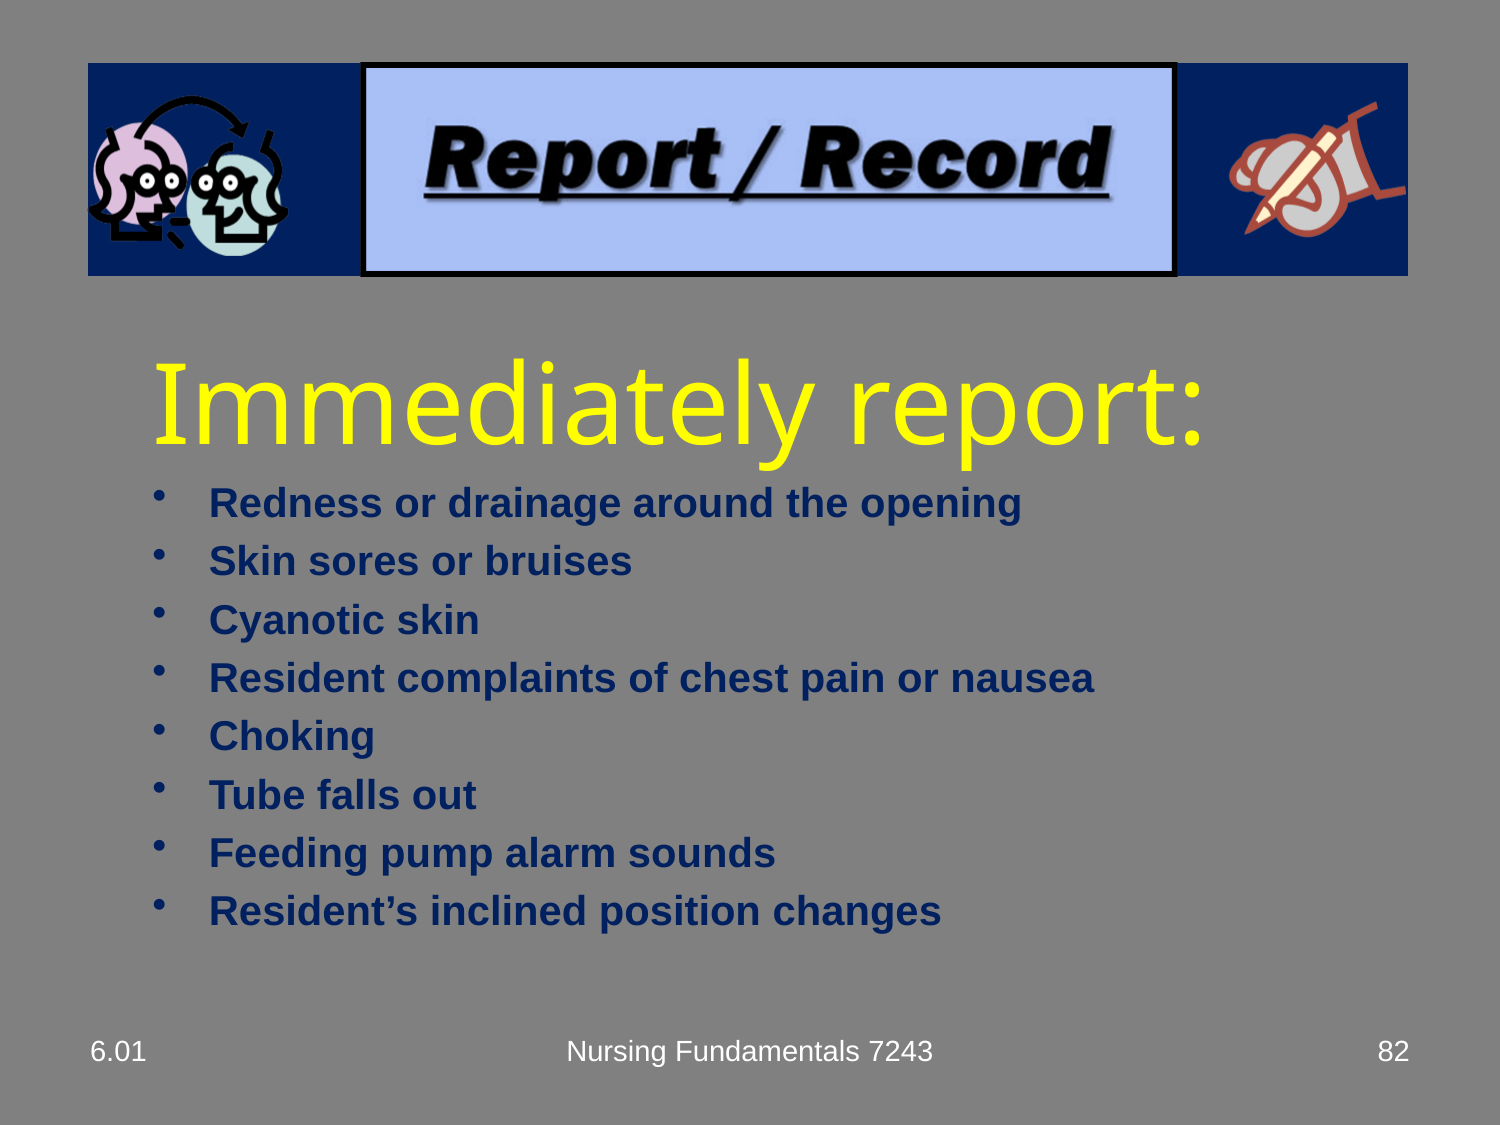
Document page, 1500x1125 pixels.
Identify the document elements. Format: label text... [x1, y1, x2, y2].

slide_number 6.01 [75, 1024, 425, 1103]
footer Nursing Fundamentals 7243 [512, 1024, 988, 1103]
list Immediately report: Redness or drainage around the opening Skin sores or bruises Cyanotic skin Resident complaints of chest pain or nausea Choking Tube falls out Feeding pump alarm sounds Resident’s inclined position changes [137, 324, 1476, 950]
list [87, 62, 1409, 277]
slide_number 82 [1074, 1024, 1425, 1103]
